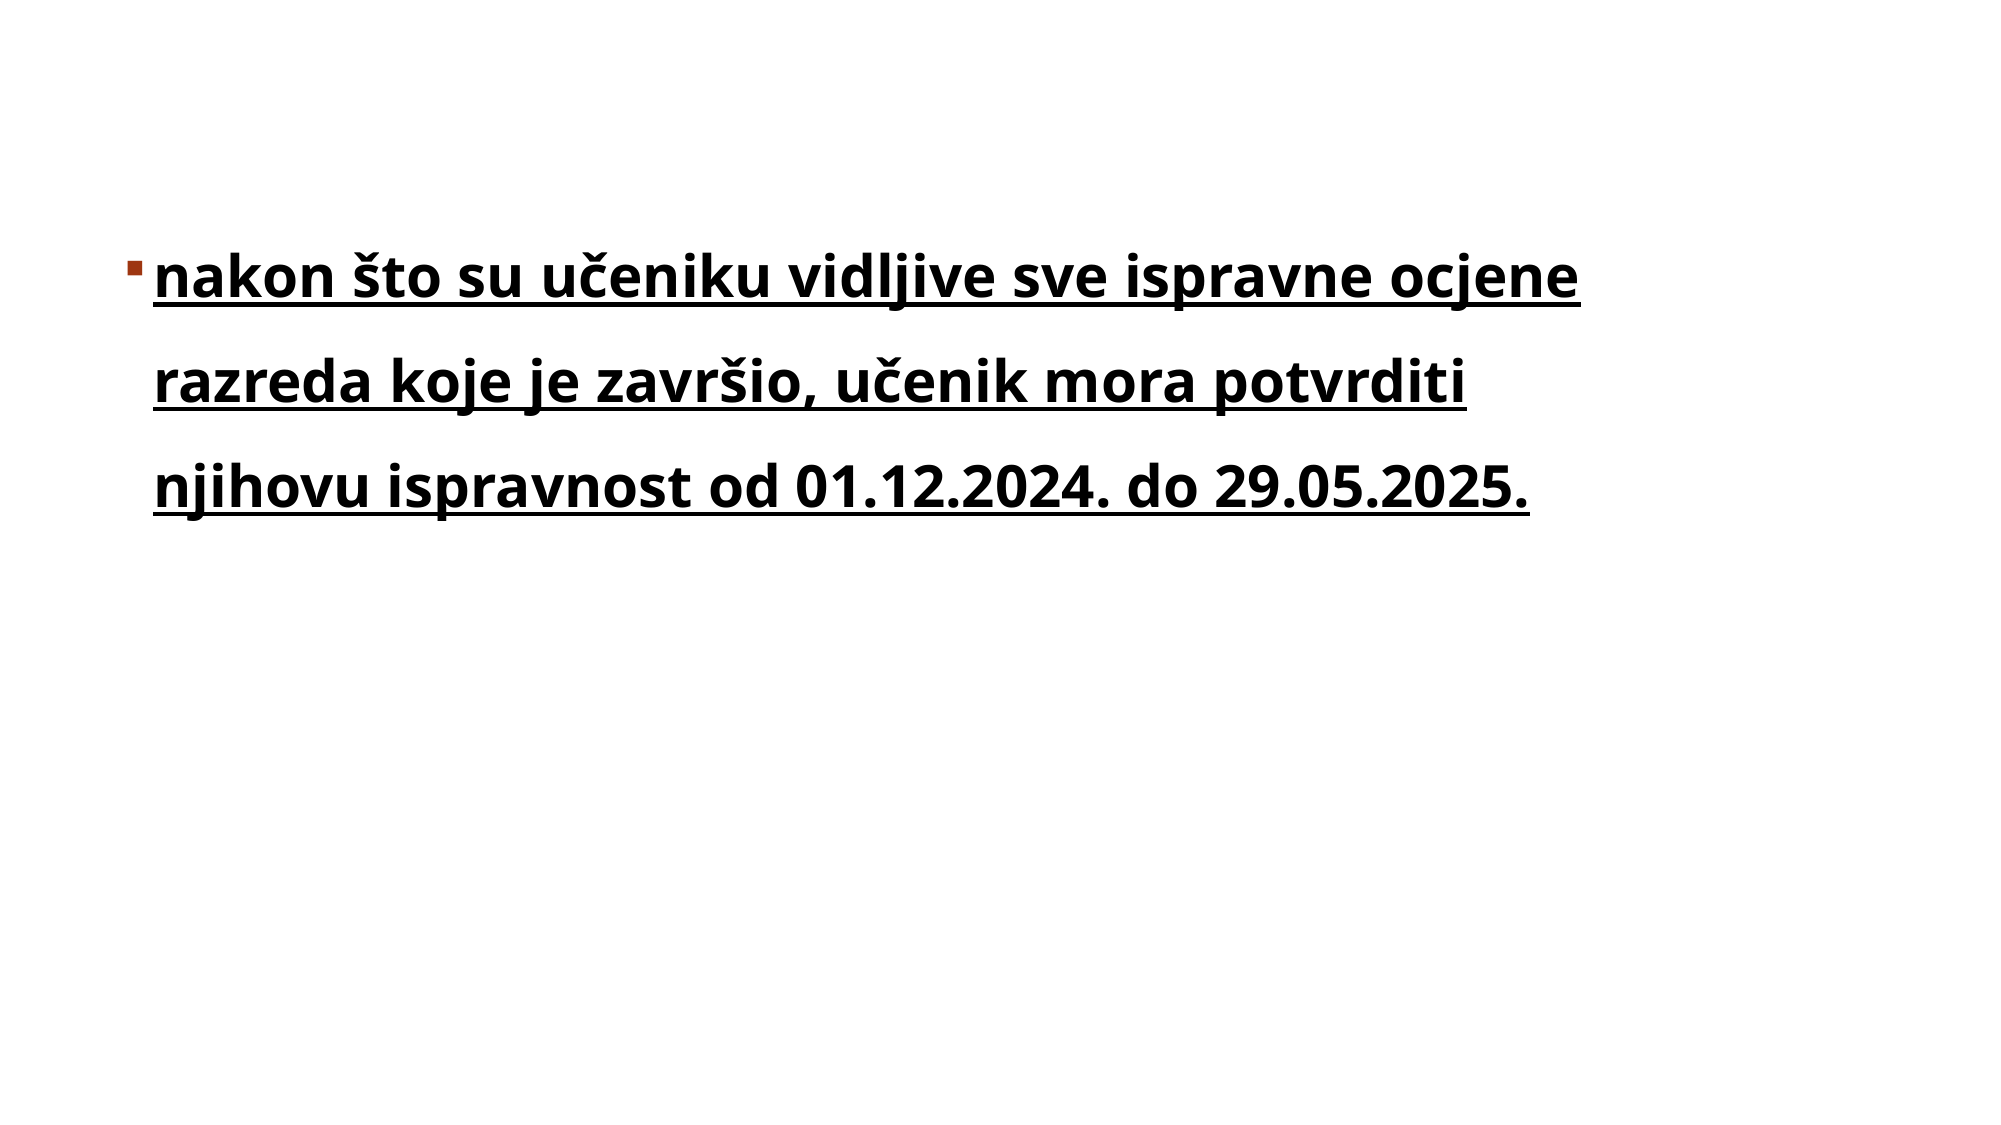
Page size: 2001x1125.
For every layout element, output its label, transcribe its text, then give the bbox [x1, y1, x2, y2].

text_box nakon što su učeniku vidljive sve ispravne ocjene razreda koje je završio, učenik mora potvrditi njihovu ispravnost od 01.12.2024. do 29.05.2025. [108, 197, 1653, 834]
